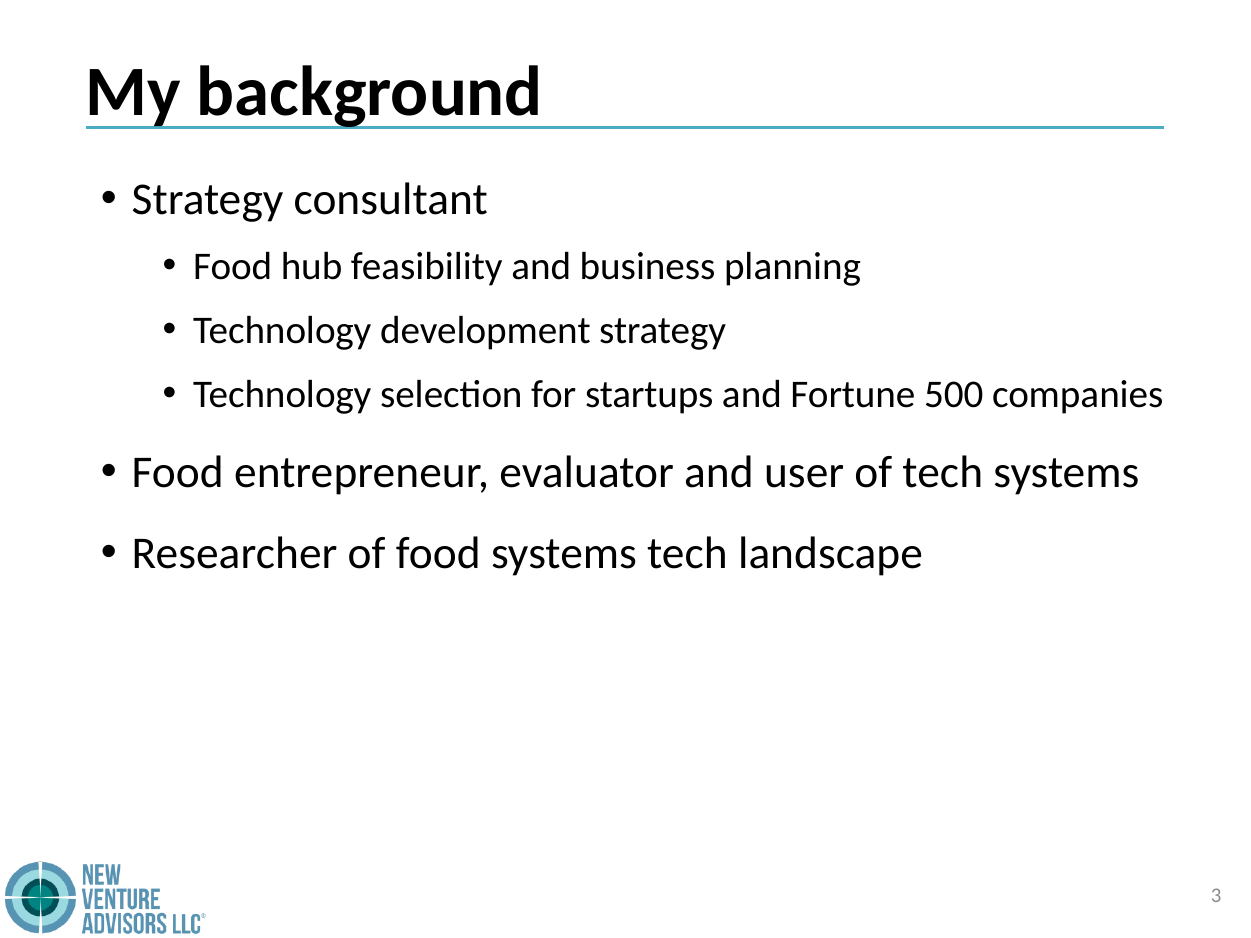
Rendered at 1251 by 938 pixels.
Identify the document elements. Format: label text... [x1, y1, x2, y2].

slide_number 3 [955, 868, 1237, 919]
list Strategy consultant Food hub feasibility and business planning Technology development strategy Technology selection for startups and Fortune 500 companies Food entrepreneur, evaluator and user of tech systems Researcher of food systems tech landscape [85, 150, 1227, 667]
picture [3, 859, 206, 938]
title My background [70, 33, 1149, 152]
